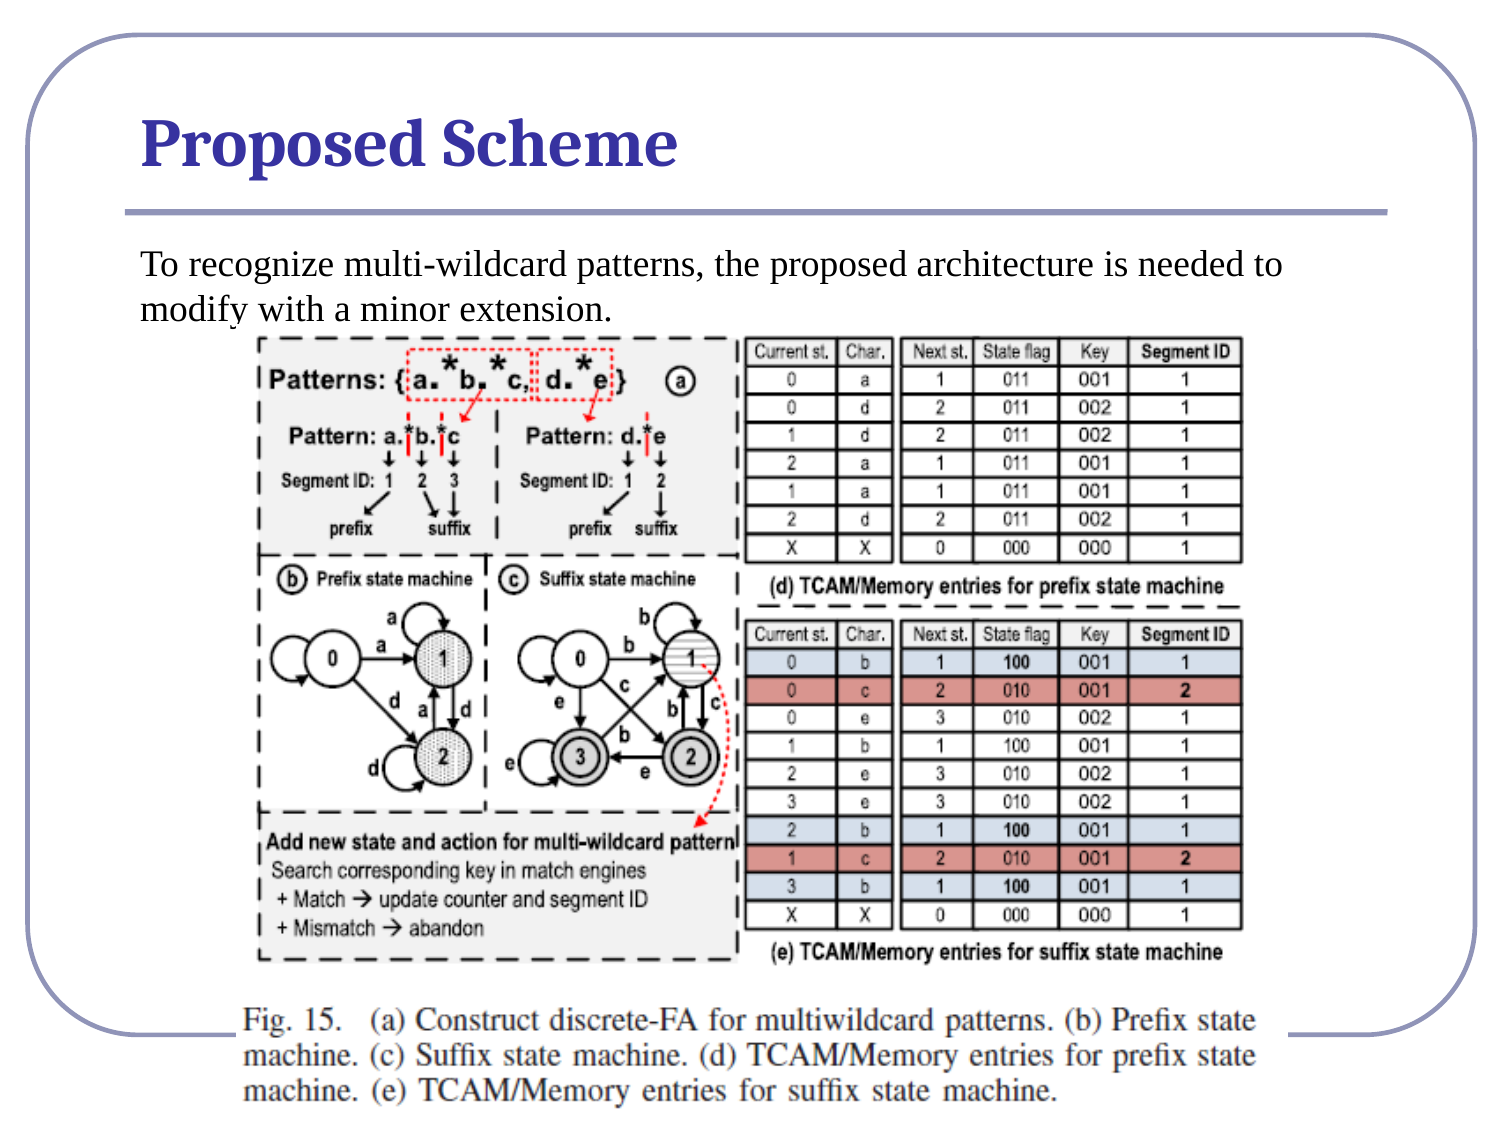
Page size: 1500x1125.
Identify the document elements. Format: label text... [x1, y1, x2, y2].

list To recognize multi-wildcard patterns, the proposed architecture is needed to modify with a minor extension. [125, 231, 1388, 975]
title Proposed Scheme [125, 90, 1388, 188]
slide_number 14 [1291, 1034, 1388, 1111]
picture [235, 324, 1288, 1125]
